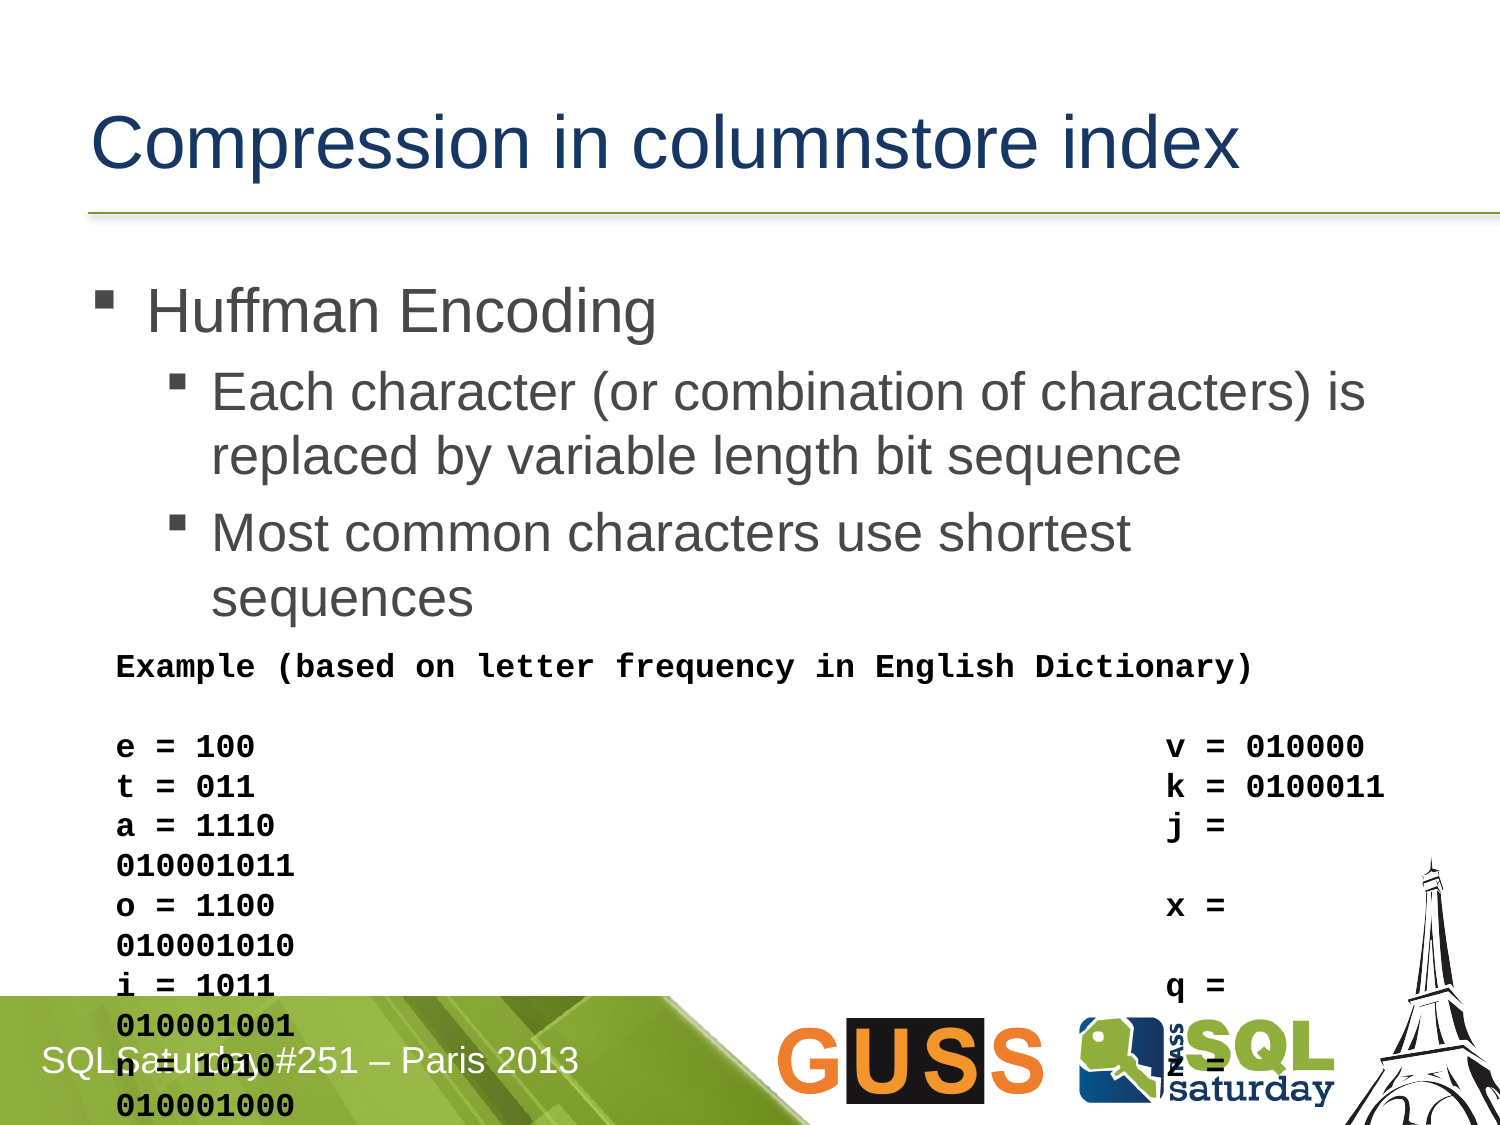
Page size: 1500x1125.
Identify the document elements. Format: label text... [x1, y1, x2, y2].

picture [1439, 854, 1500, 1125]
title Compression in columnstore index [75, 45, 1425, 233]
picture [0, 996, 100, 1125]
text_box Example (based on letter frequency in English Dictionary) e = 100 v = 010000 t = 011 k = 0100011 a = 1110 j = 010001011 o = 1100 x = 010001010 i = 1011 q = 010001001 n = 1010 z = 010001000 [100, 636, 1439, 1125]
list Huffman Encoding Each character (or combination of characters) is replaced by variable length bit sequence Most common characters use shortest sequences [75, 262, 1425, 1005]
